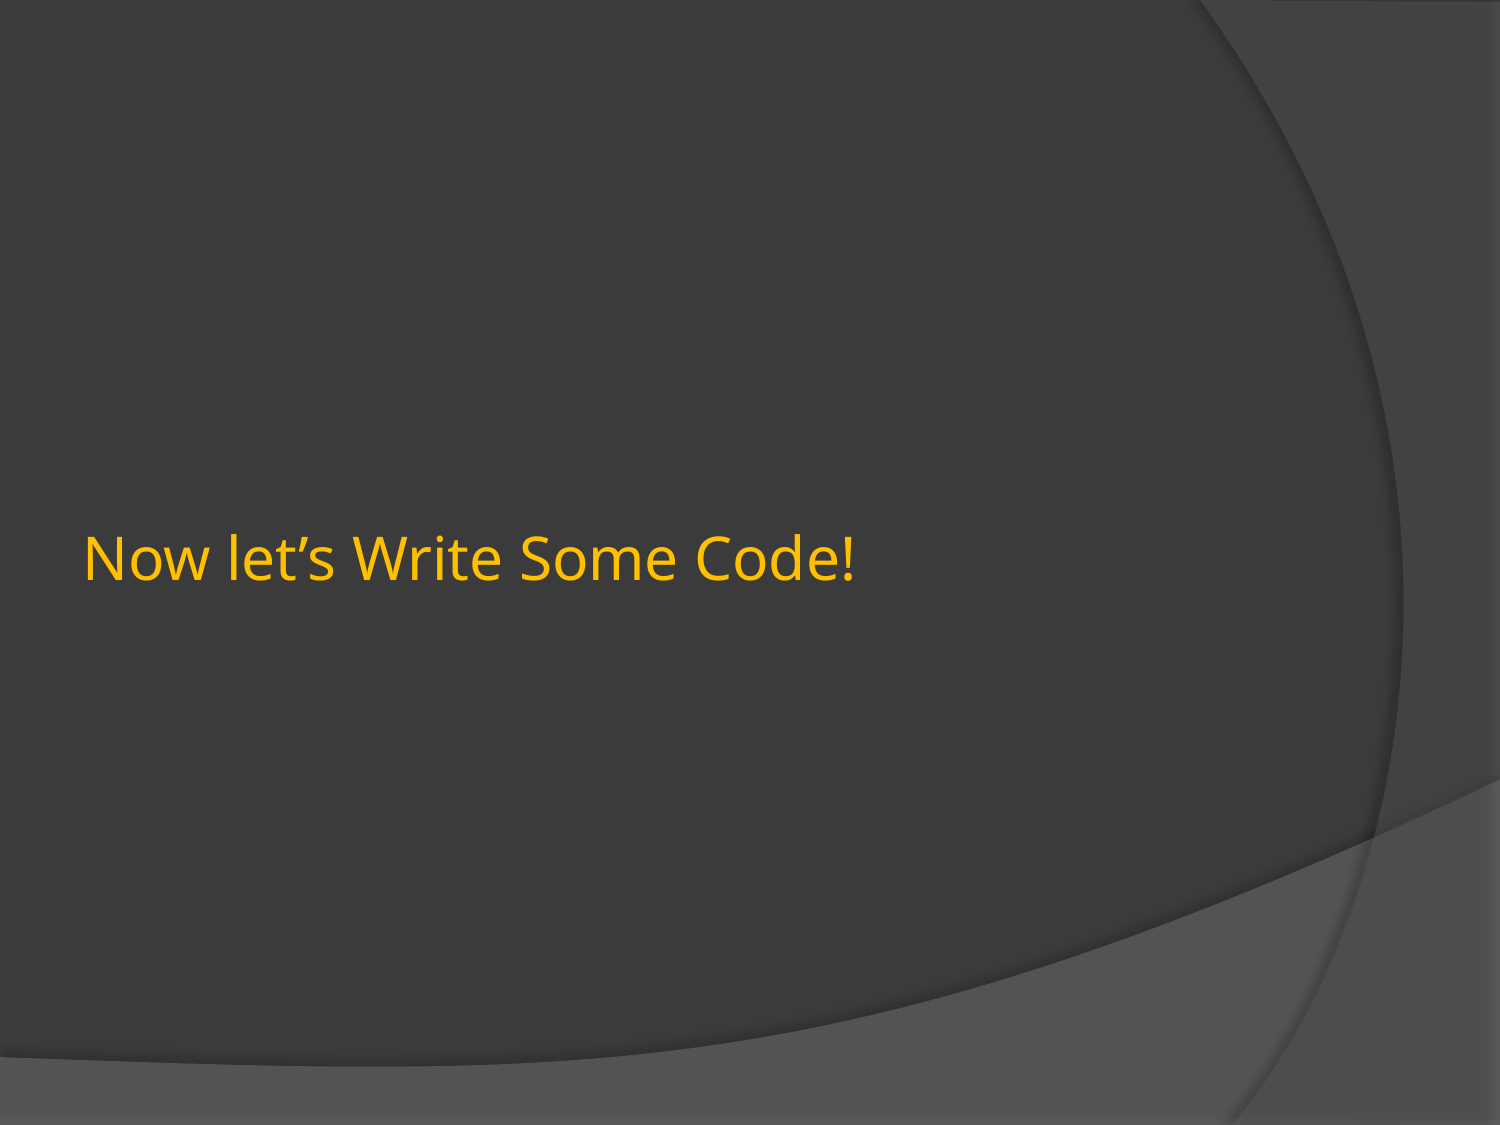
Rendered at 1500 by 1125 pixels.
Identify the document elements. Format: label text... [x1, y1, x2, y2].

title Now let’s Write Some Code! [75, 512, 1463, 600]
